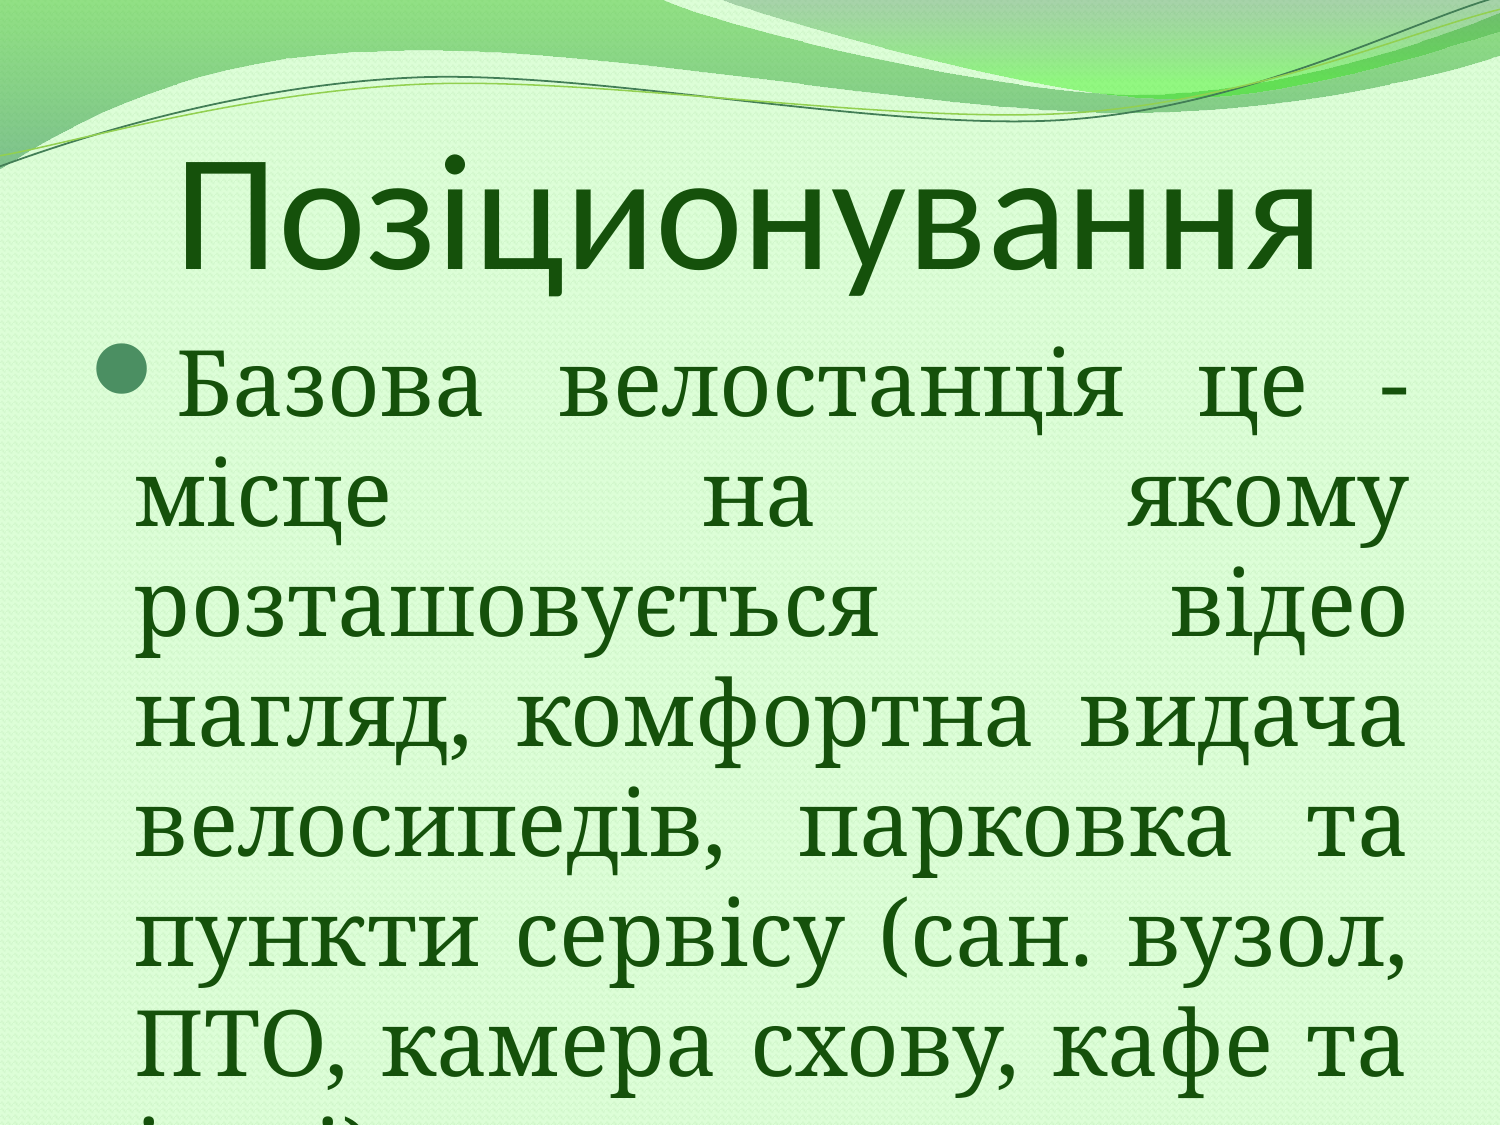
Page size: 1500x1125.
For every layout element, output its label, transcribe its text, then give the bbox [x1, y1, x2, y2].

title Позіционування [75, 115, 1425, 303]
list Базова велостанція це - місце на якому розташовується відео нагляд, комфортна видача велосипедів, парковка та пункти сервісу (сан. вузол, ПТО, камера схову, кафе та інші). [75, 317, 1425, 1038]
